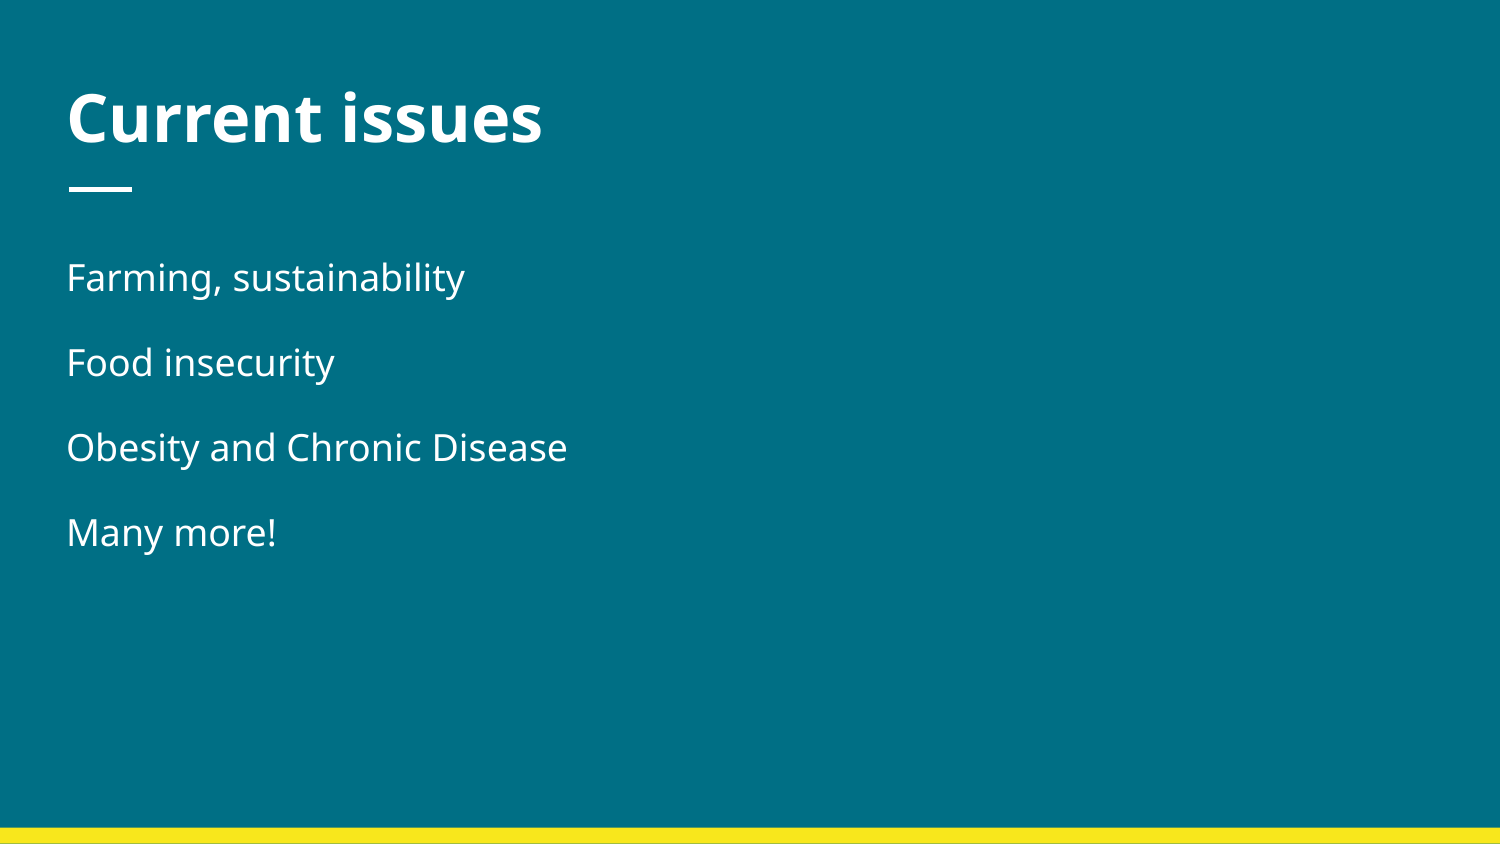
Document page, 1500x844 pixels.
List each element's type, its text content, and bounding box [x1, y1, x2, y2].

title Current issues [51, 61, 1449, 167]
list Farming, sustainability Food insecurity Obesity and Chronic Disease Many more! [51, 232, 1449, 750]
